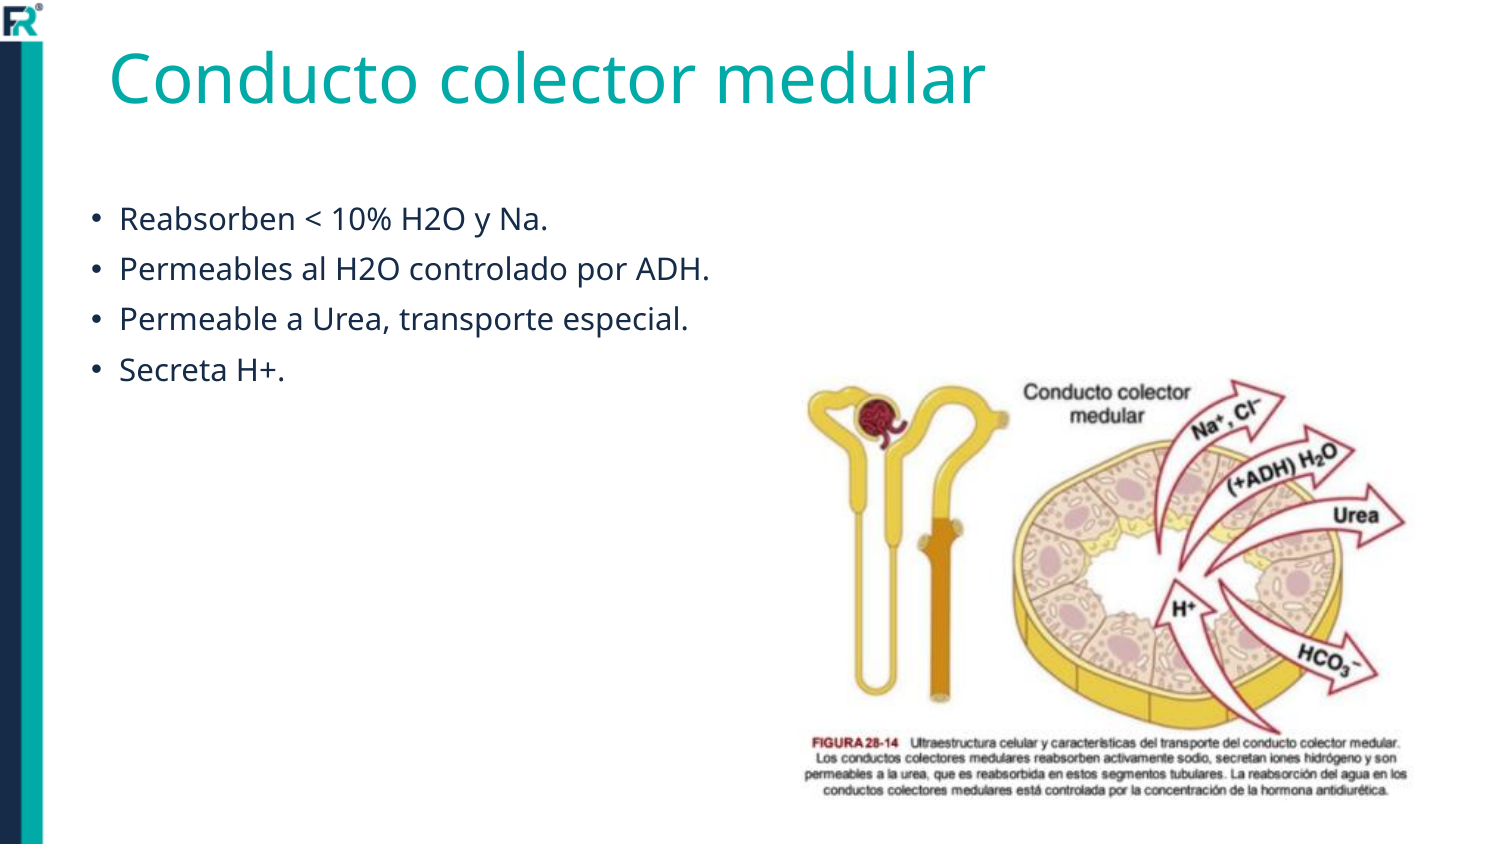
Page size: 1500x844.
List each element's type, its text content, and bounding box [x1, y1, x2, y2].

title Conducto colector medular [103, 0, 1397, 164]
list Reabsorben < 10% H2O y Na. Permeables al H2O controlado por ADH. Permeable a Urea, transporte especial. Secreta H+. [84, 197, 778, 455]
picture [0, 0, 1500, 844]
